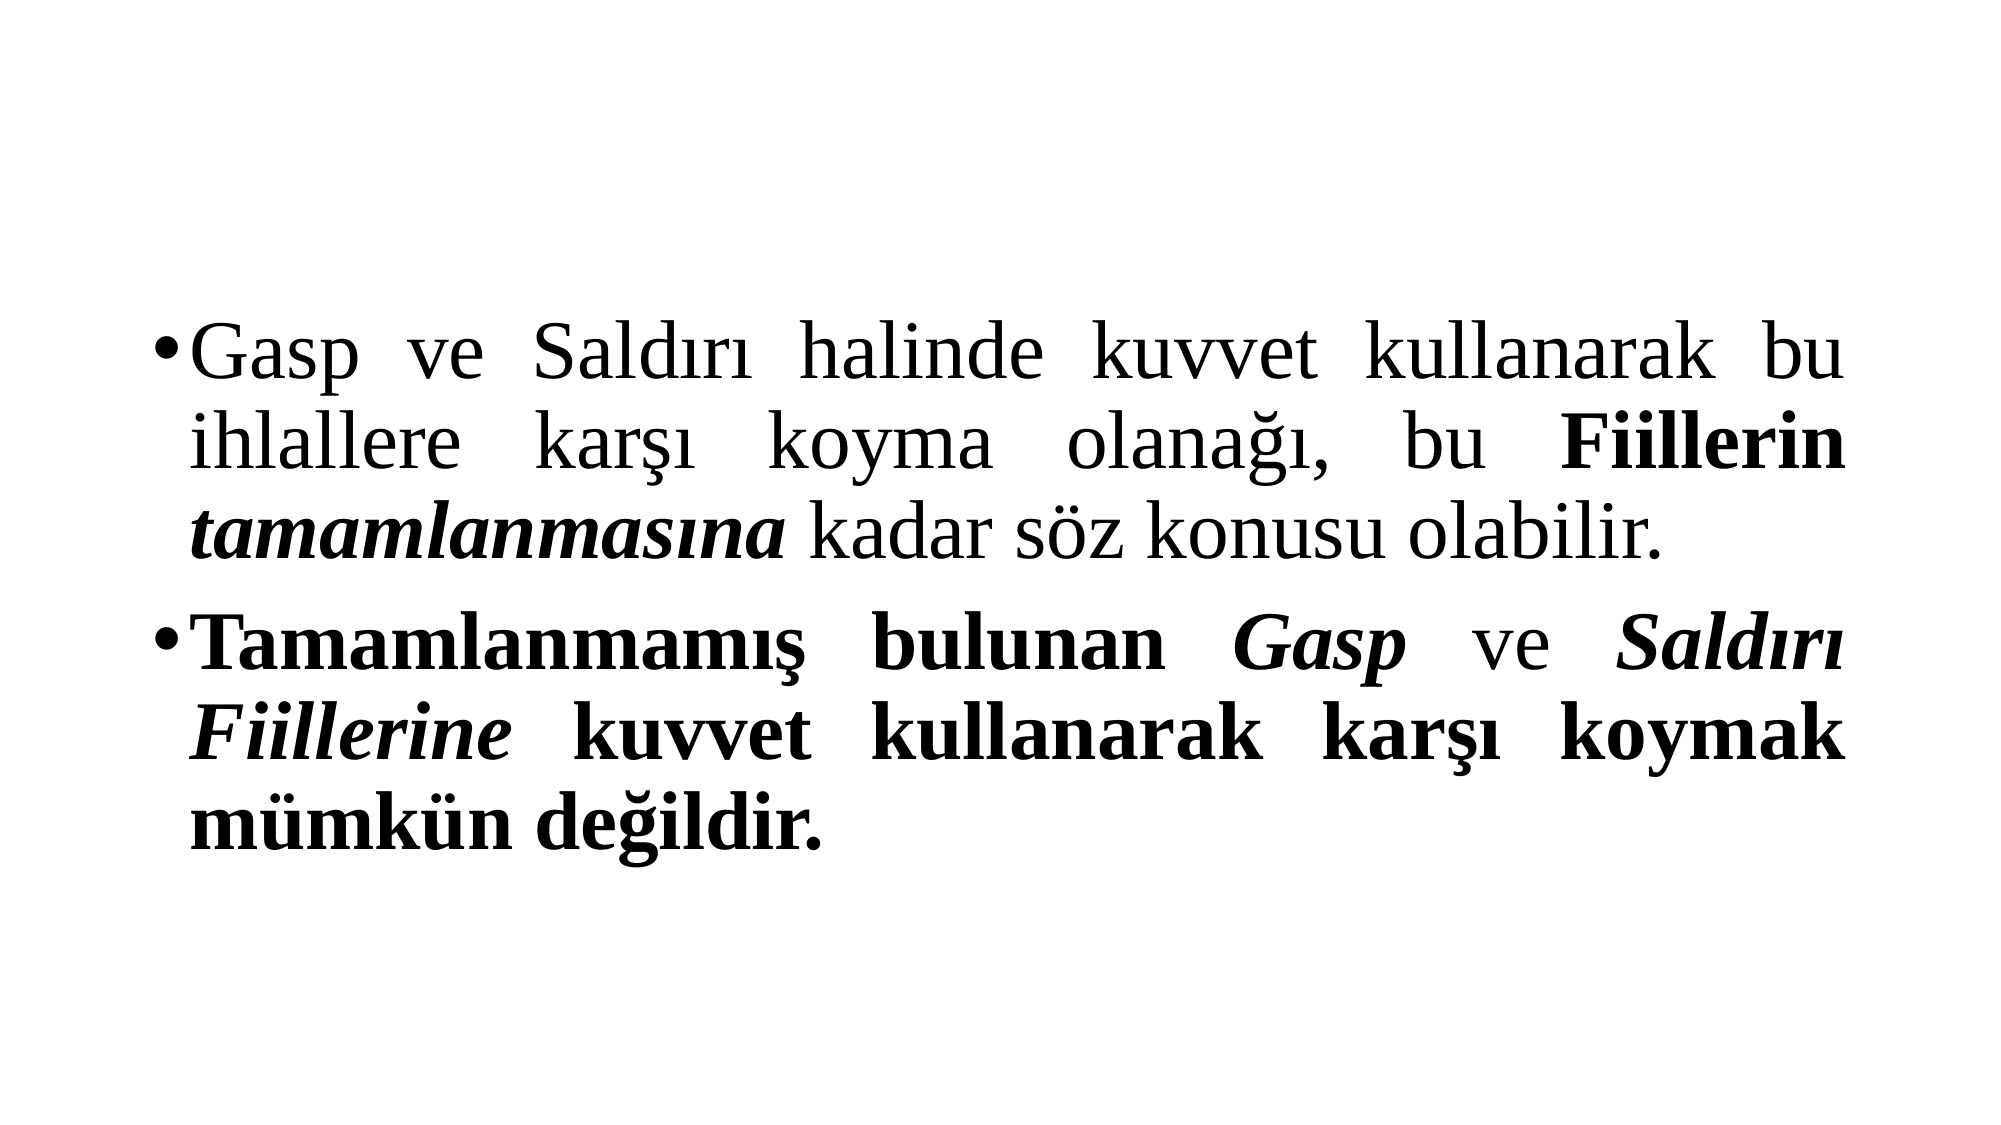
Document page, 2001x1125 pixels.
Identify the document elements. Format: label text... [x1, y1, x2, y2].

list Gasp ve Saldırı halinde kuvvet kullanarak bu ihlallere karşı koyma olanağı, bu Fiillerin tamamlanmasına kadar söz konusu olabilir. Tamamlanmamış bulunan Gasp ve Saldırı Fiillerine kuvvet kullanarak karşı koymak mümkün değildir. [137, 299, 1863, 1014]
